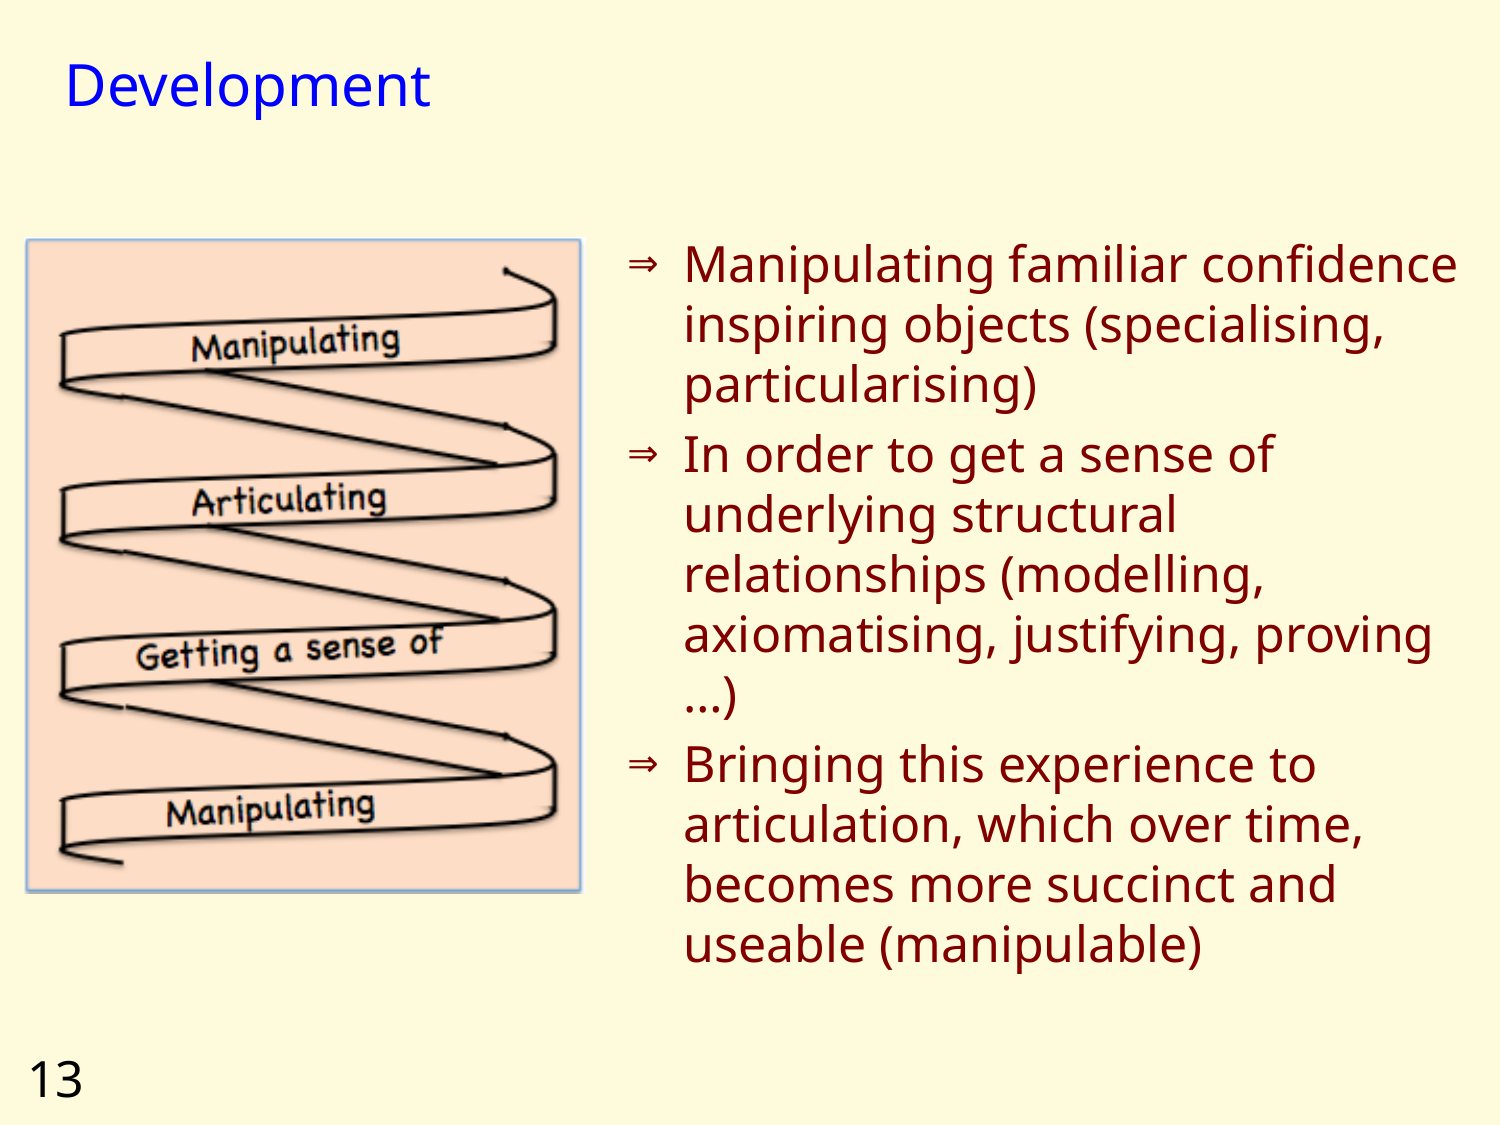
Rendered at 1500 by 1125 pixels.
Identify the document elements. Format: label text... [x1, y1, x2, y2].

title Development [49, 24, 1326, 126]
picture [24, 237, 586, 895]
list Manipulating familiar confidence inspiring objects (specialising, particularising) In order to get a sense of underlying structural relationships (modelling, axiomatising, justifying, proving …) Bringing this experience to articulation, which over time, becomes more succinct and useable (manipulable) [611, 224, 1500, 926]
